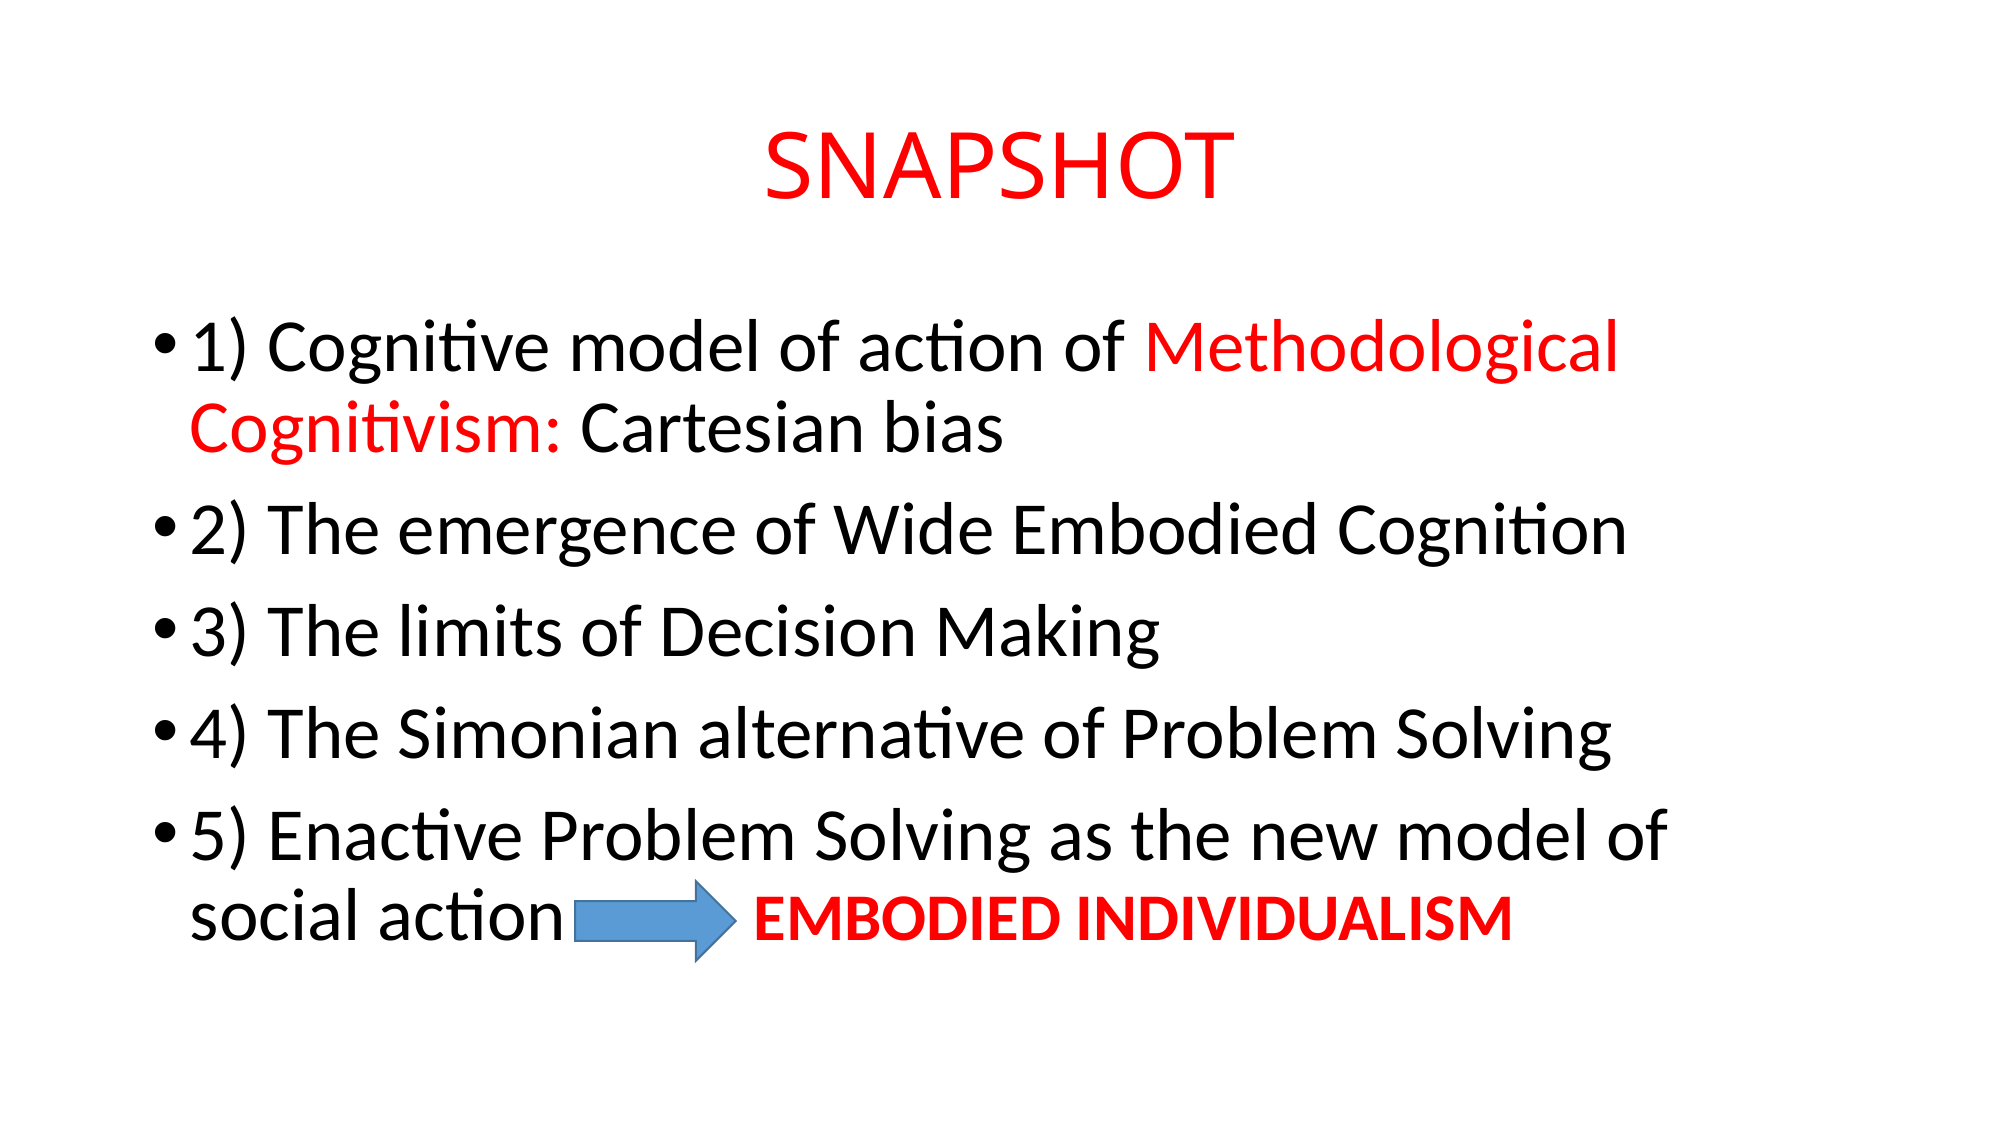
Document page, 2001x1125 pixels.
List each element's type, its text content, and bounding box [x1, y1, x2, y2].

text_box [574, 878, 738, 964]
title SNAPSHOT [137, 59, 1863, 278]
list 1) Cognitive model of action of Methodological Cognitivism: Cartesian bias 2) The emergence of Wide Embodied Cognition 3) The limits of Decision Making 4) The Simonian alternative of Problem Solving 5) Enactive Problem Solving as the new model of social action EMBODIED INDIVIDUALISM [137, 299, 1863, 1014]
